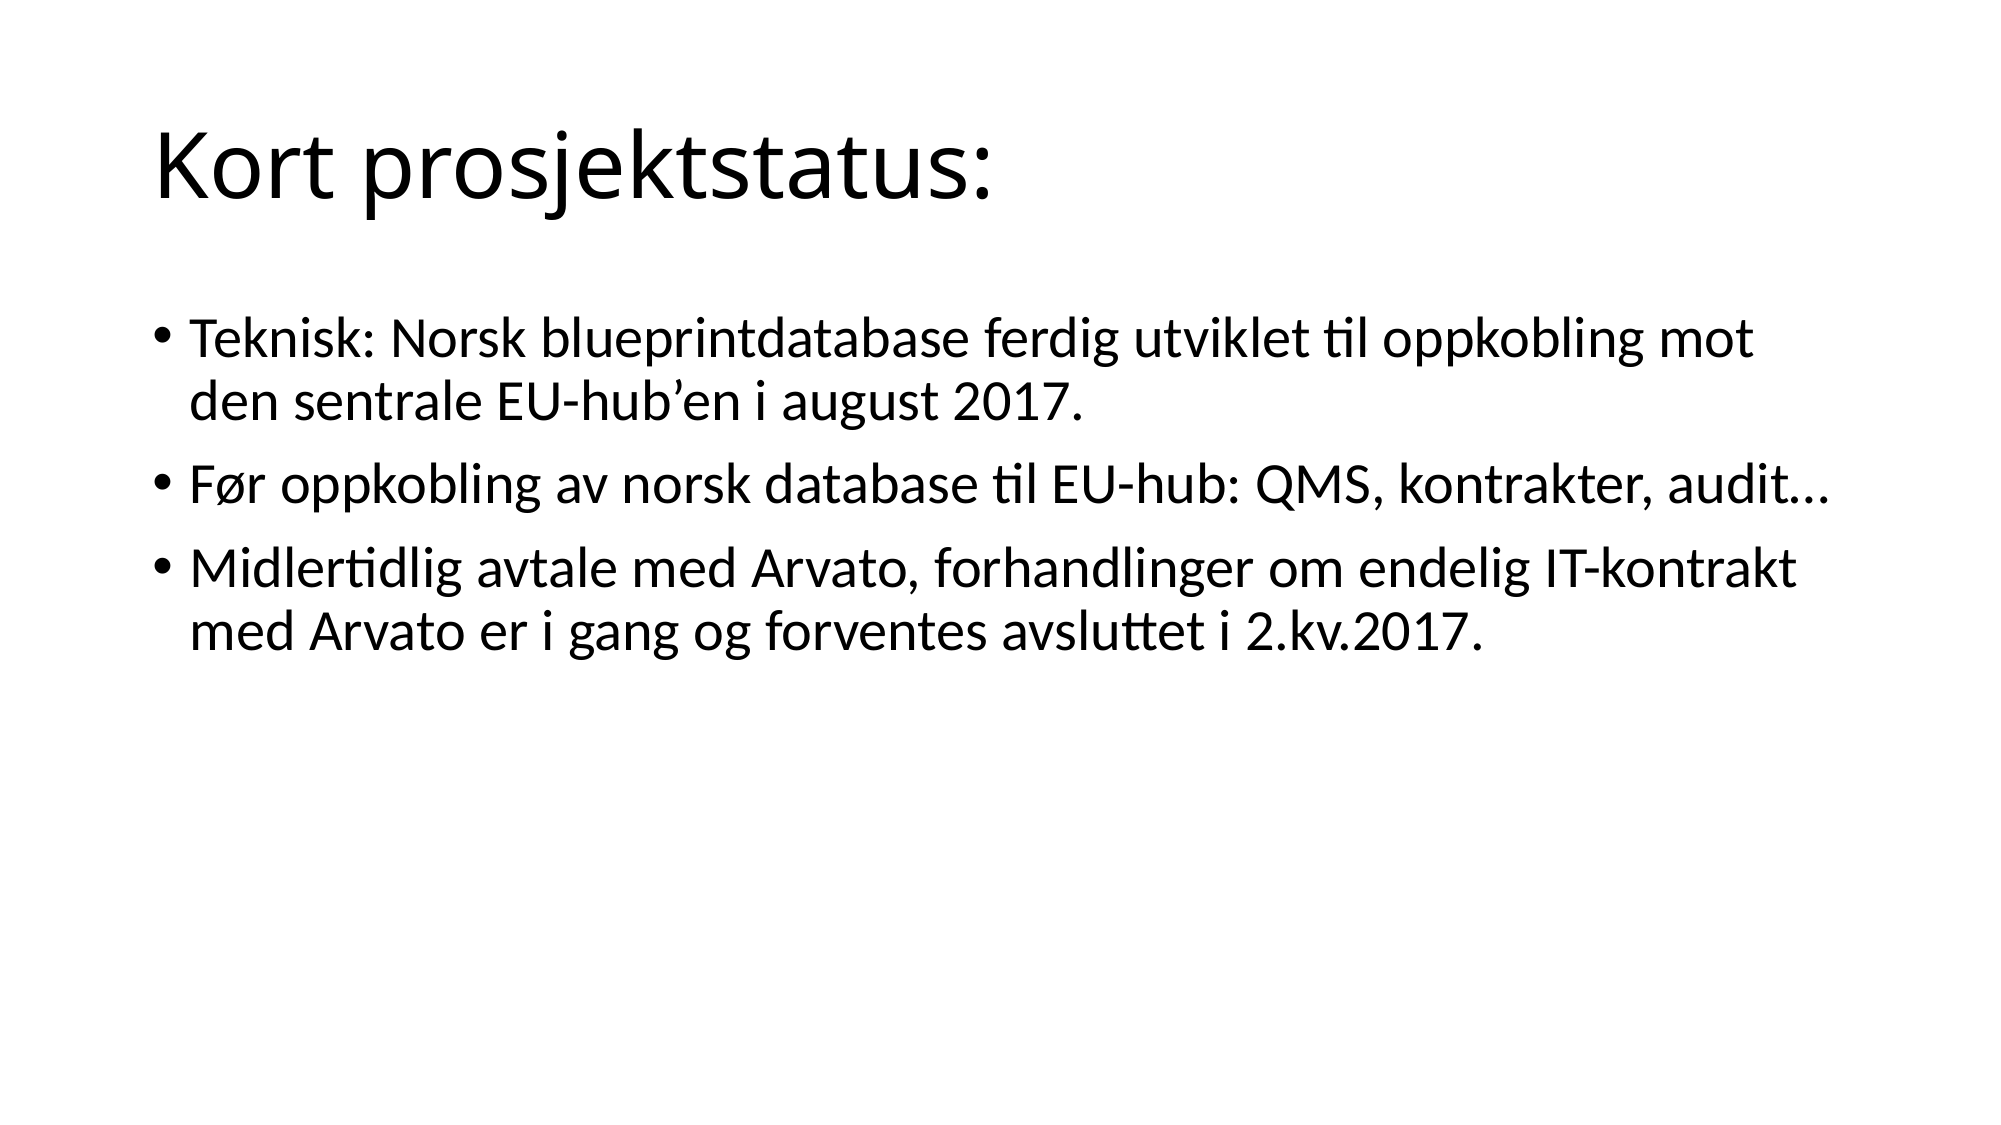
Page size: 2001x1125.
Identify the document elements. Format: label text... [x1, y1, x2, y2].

title Kort prosjektstatus: [137, 59, 1863, 278]
list Teknisk: Norsk blueprintdatabase ferdig utviklet til oppkobling mot den sentrale EU-hub’en i august 2017. Før oppkobling av norsk database til EU-hub: QMS, kontrakter, audit… Midlertidlig avtale med Arvato, forhandlinger om endelig IT-kontrakt med Arvato er i gang og forventes avsluttet i 2.kv.2017. [137, 299, 1863, 1014]
